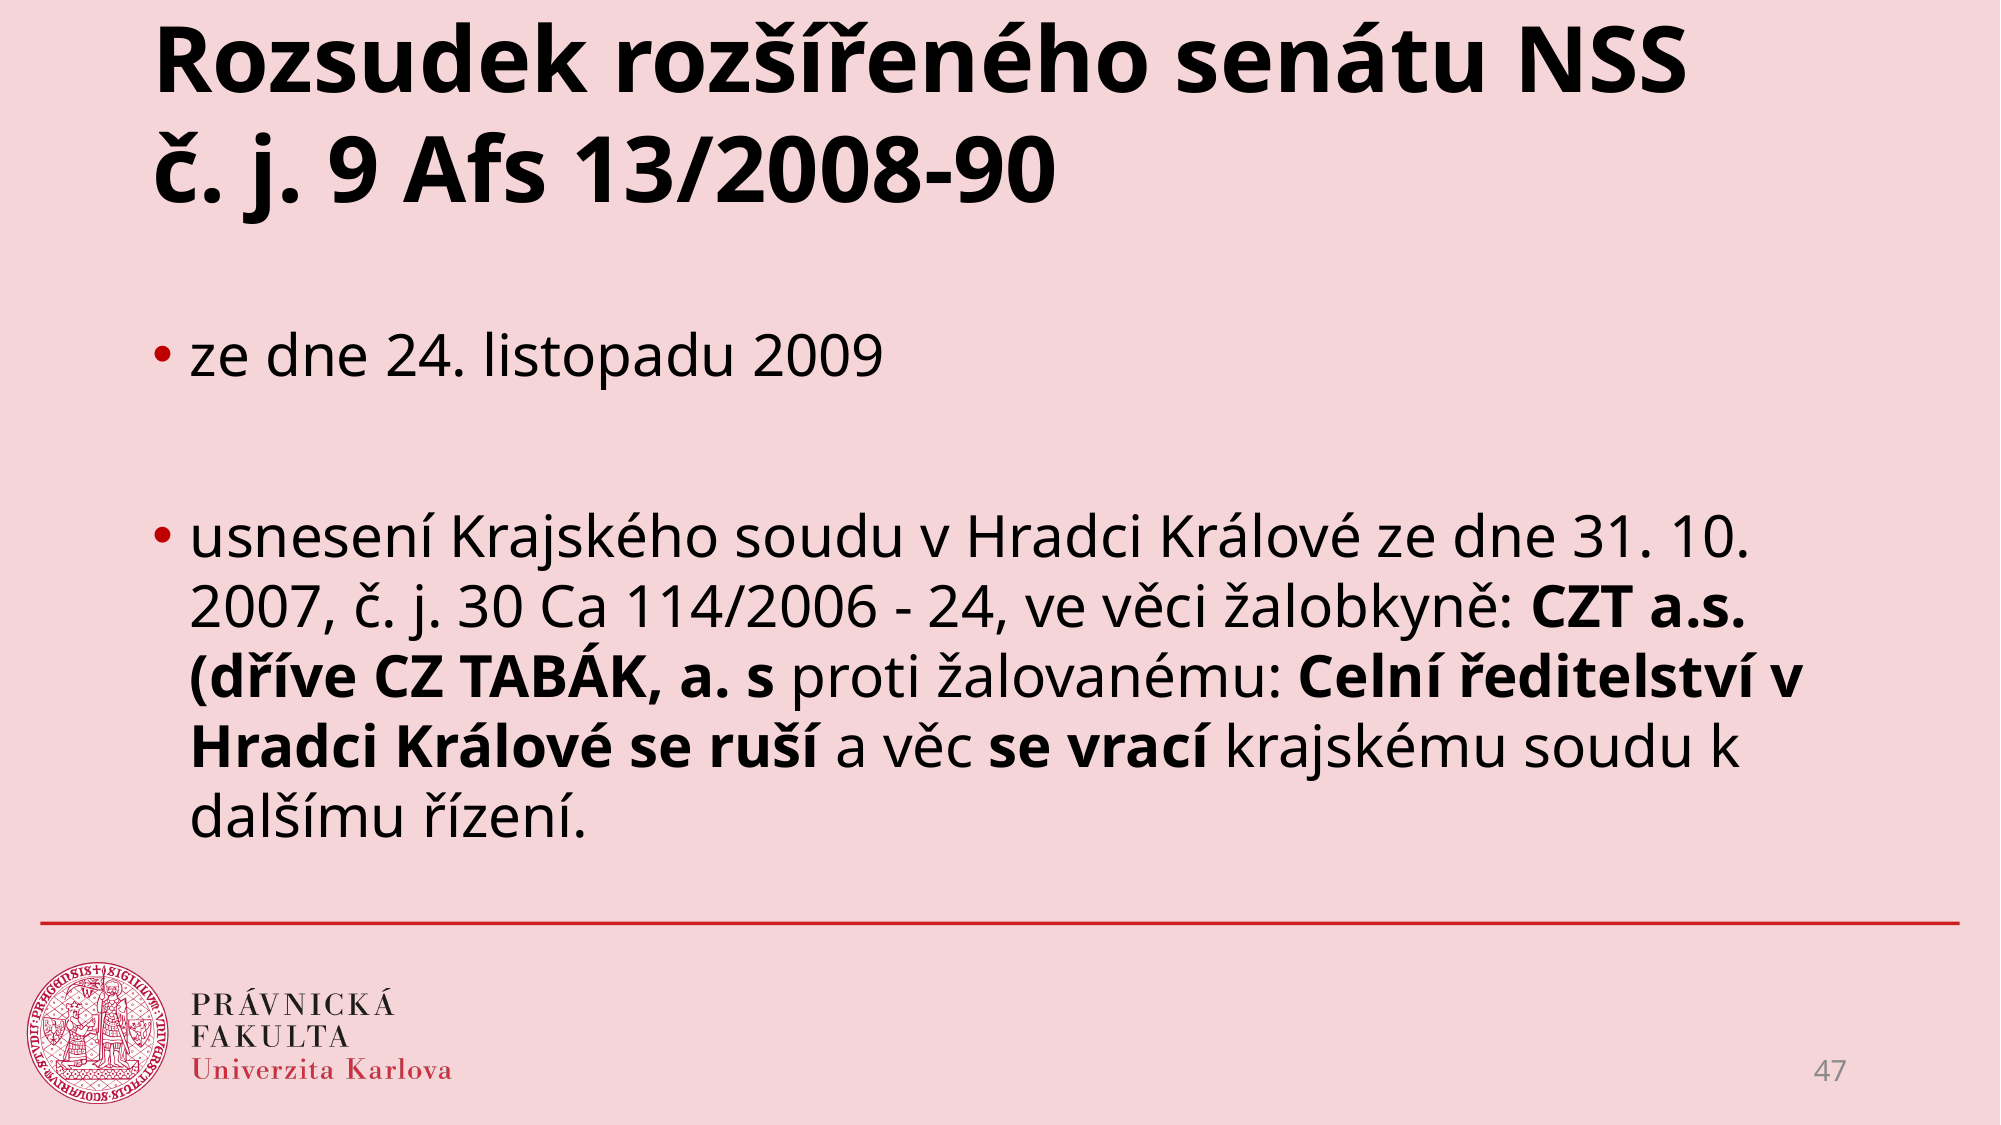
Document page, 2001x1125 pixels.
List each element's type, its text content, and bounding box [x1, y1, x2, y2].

picture [26, 962, 452, 1104]
slide_number 47 [1412, 1042, 1863, 1103]
list ze dne 24. listopadu 2009 usnesení Krajského soudu v Hradci Králové ze dne 31. 10. 2007, č. j. 30 Ca 114/2006 - 24, ve věci žalobkyně: CZT a.s. (dříve CZ TABÁK, a. s proti žalovanému: Celní ředitelství v Hradci Králové se ruší a věc se vrací krajskému soudu k dalšímu řízení. [137, 220, 1863, 905]
title Rozsudek rozšířeného senátu NSS č. j. 9 Afs 13/2008-90 [137, 2, 1863, 220]
